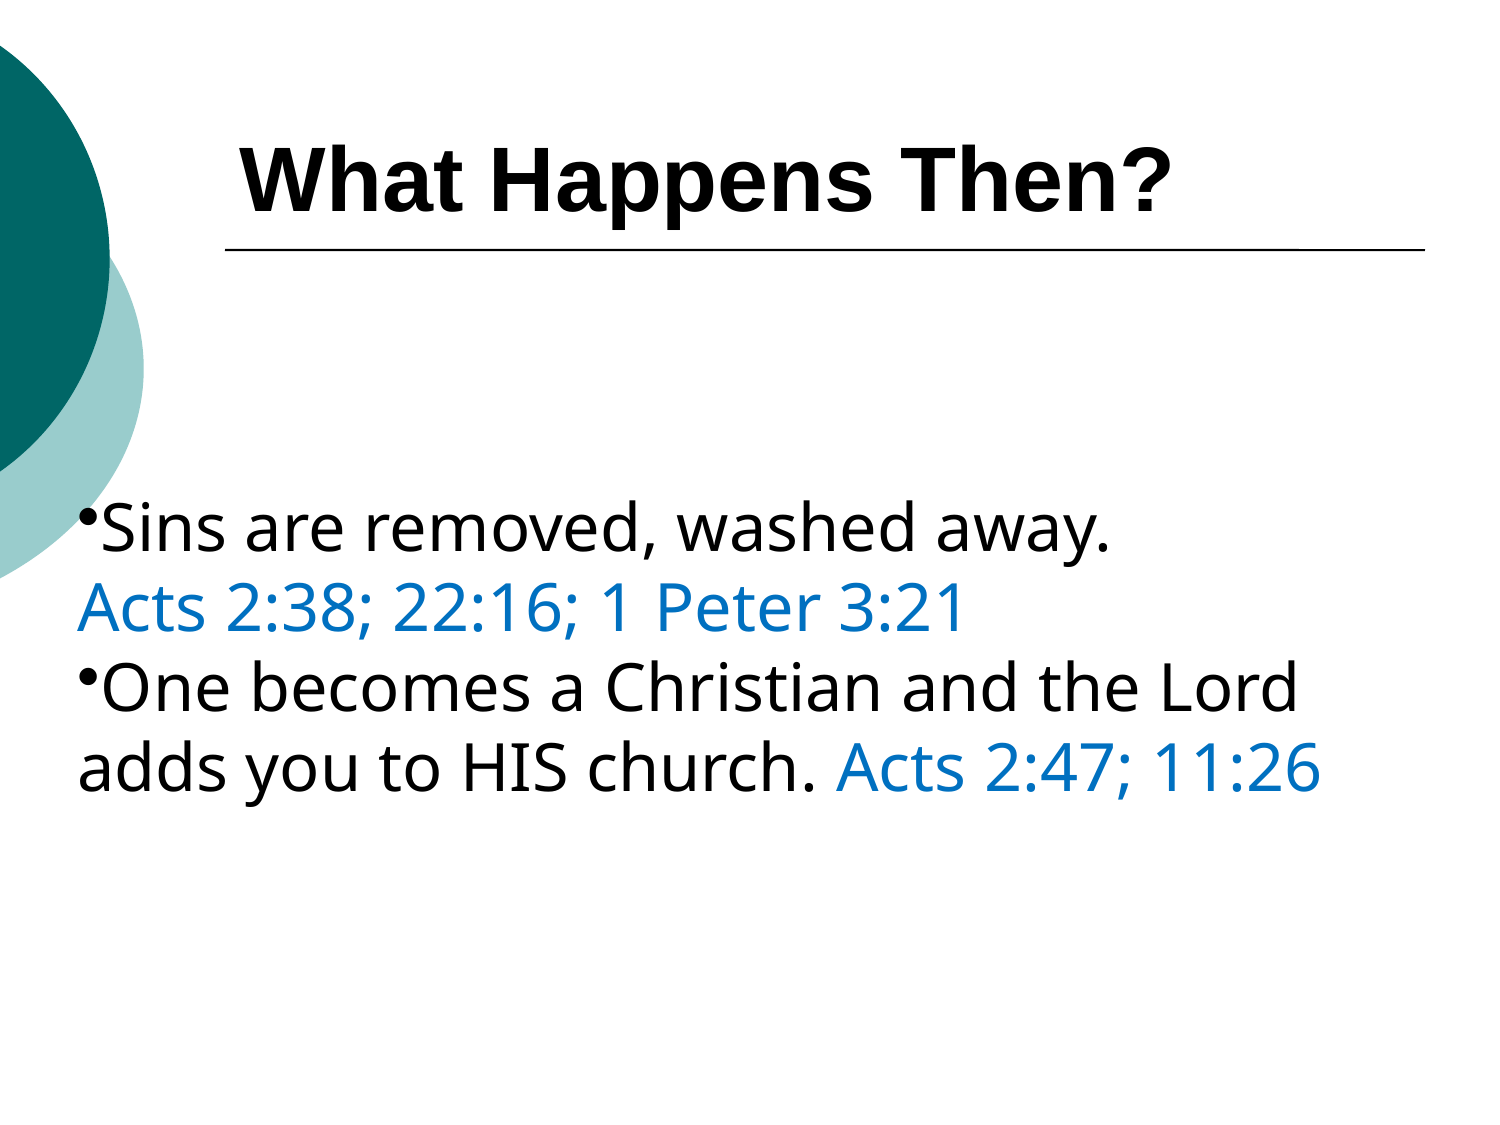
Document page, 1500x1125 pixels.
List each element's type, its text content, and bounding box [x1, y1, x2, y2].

text_box Sins are removed, washed away. Acts 2:38; 22:16; 1 Peter 3:21 One becomes a Christian and the Lord adds you to HIS church. Acts 2:47; 11:26 [62, 477, 1425, 812]
title What Happens Then? [224, 33, 1425, 238]
